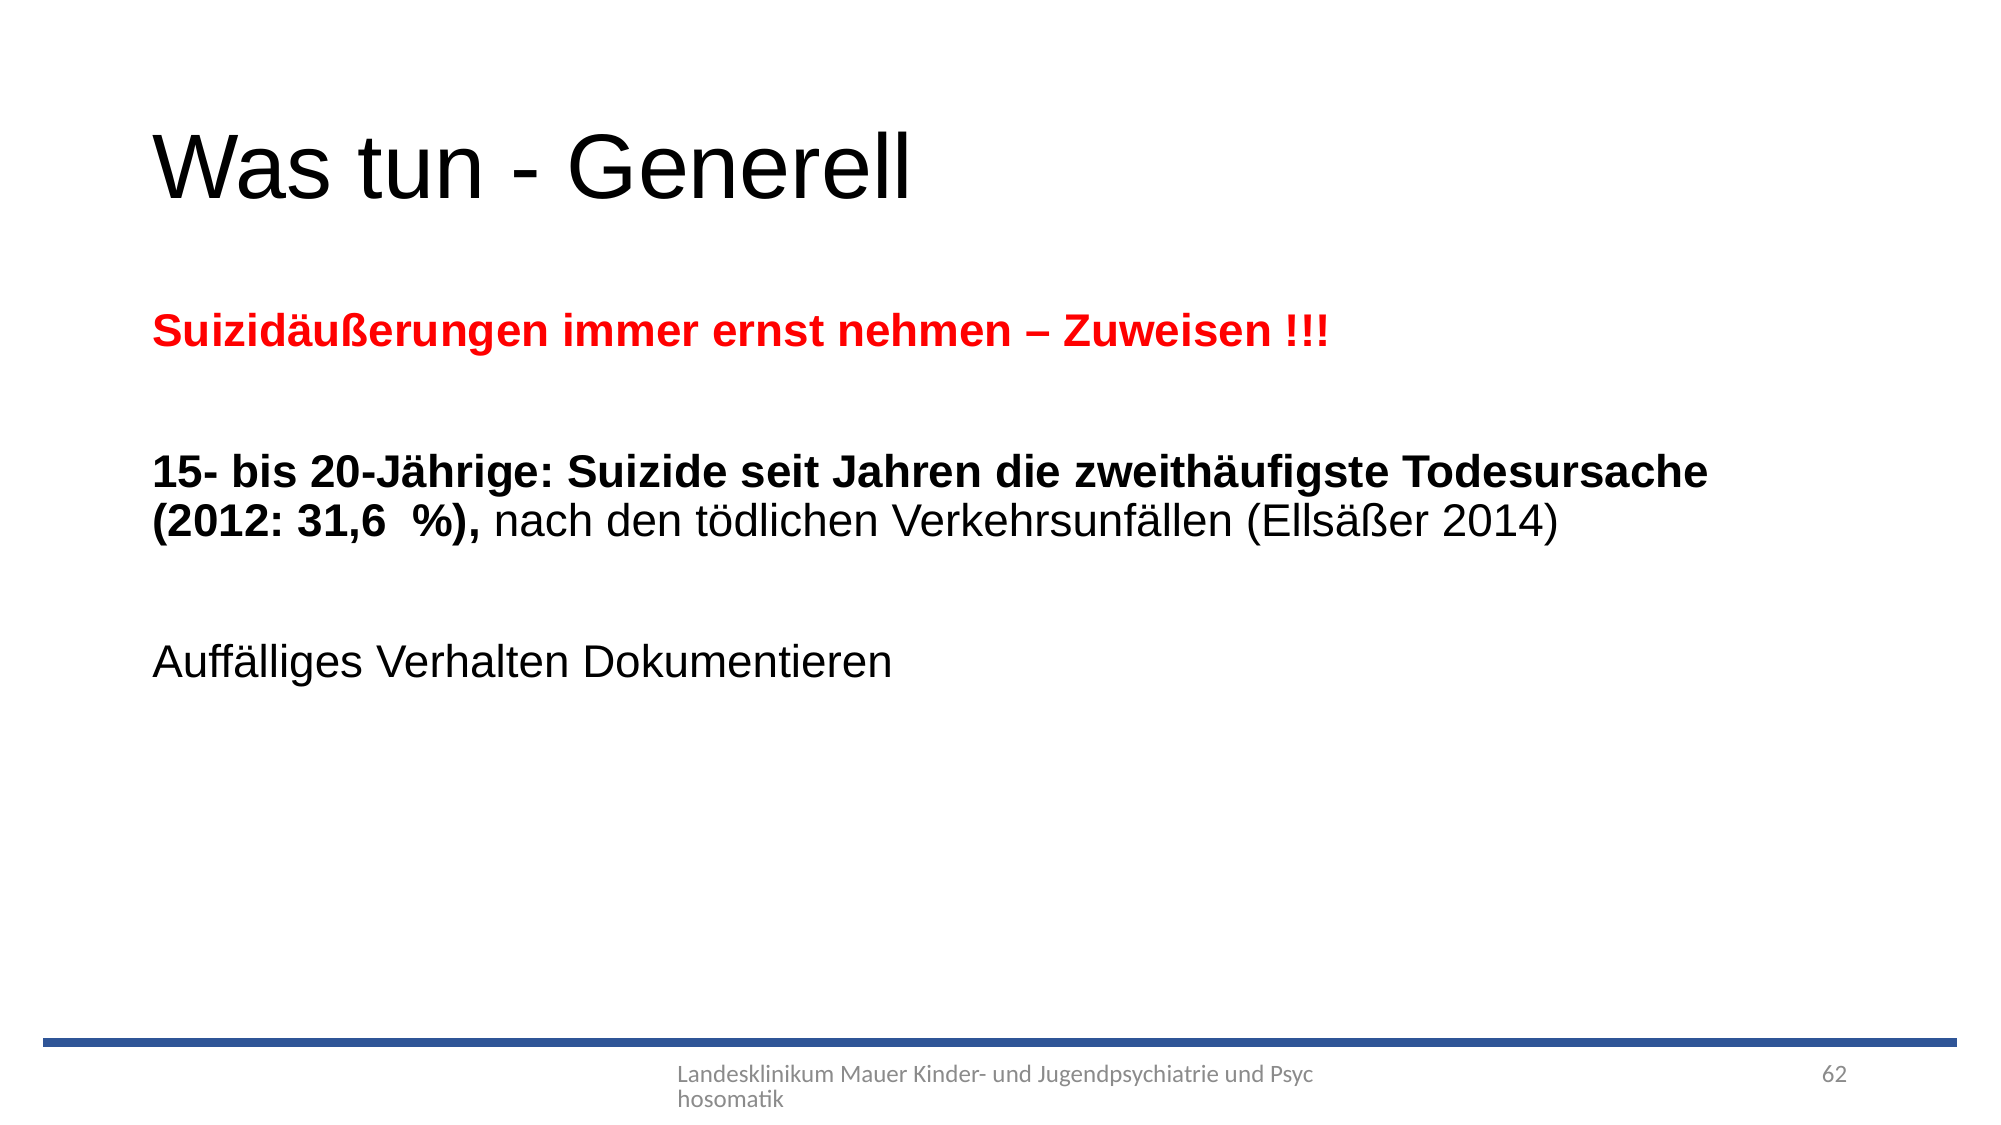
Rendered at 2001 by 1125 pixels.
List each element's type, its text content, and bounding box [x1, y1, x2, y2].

slide_number 62 [1412, 1047, 1863, 1103]
list Suizidäußerungen immer ernst nehmen – Zuweisen !!! 15- bis 20-Jährige: Suizide seit Jahren die zweithäufigste Todesursache (2012: 31,6 %), nach den tödlichen Verkehrsunfällen (Ellsäßer 2014) Auffälliges Verhalten Dokumentieren [137, 299, 1863, 1014]
title Was tun - Generell [137, 59, 1863, 278]
footer Landesklinikum Mauer Kinder- und Jugendpsychiatrie und Psychosomatik [662, 1047, 1338, 1103]
